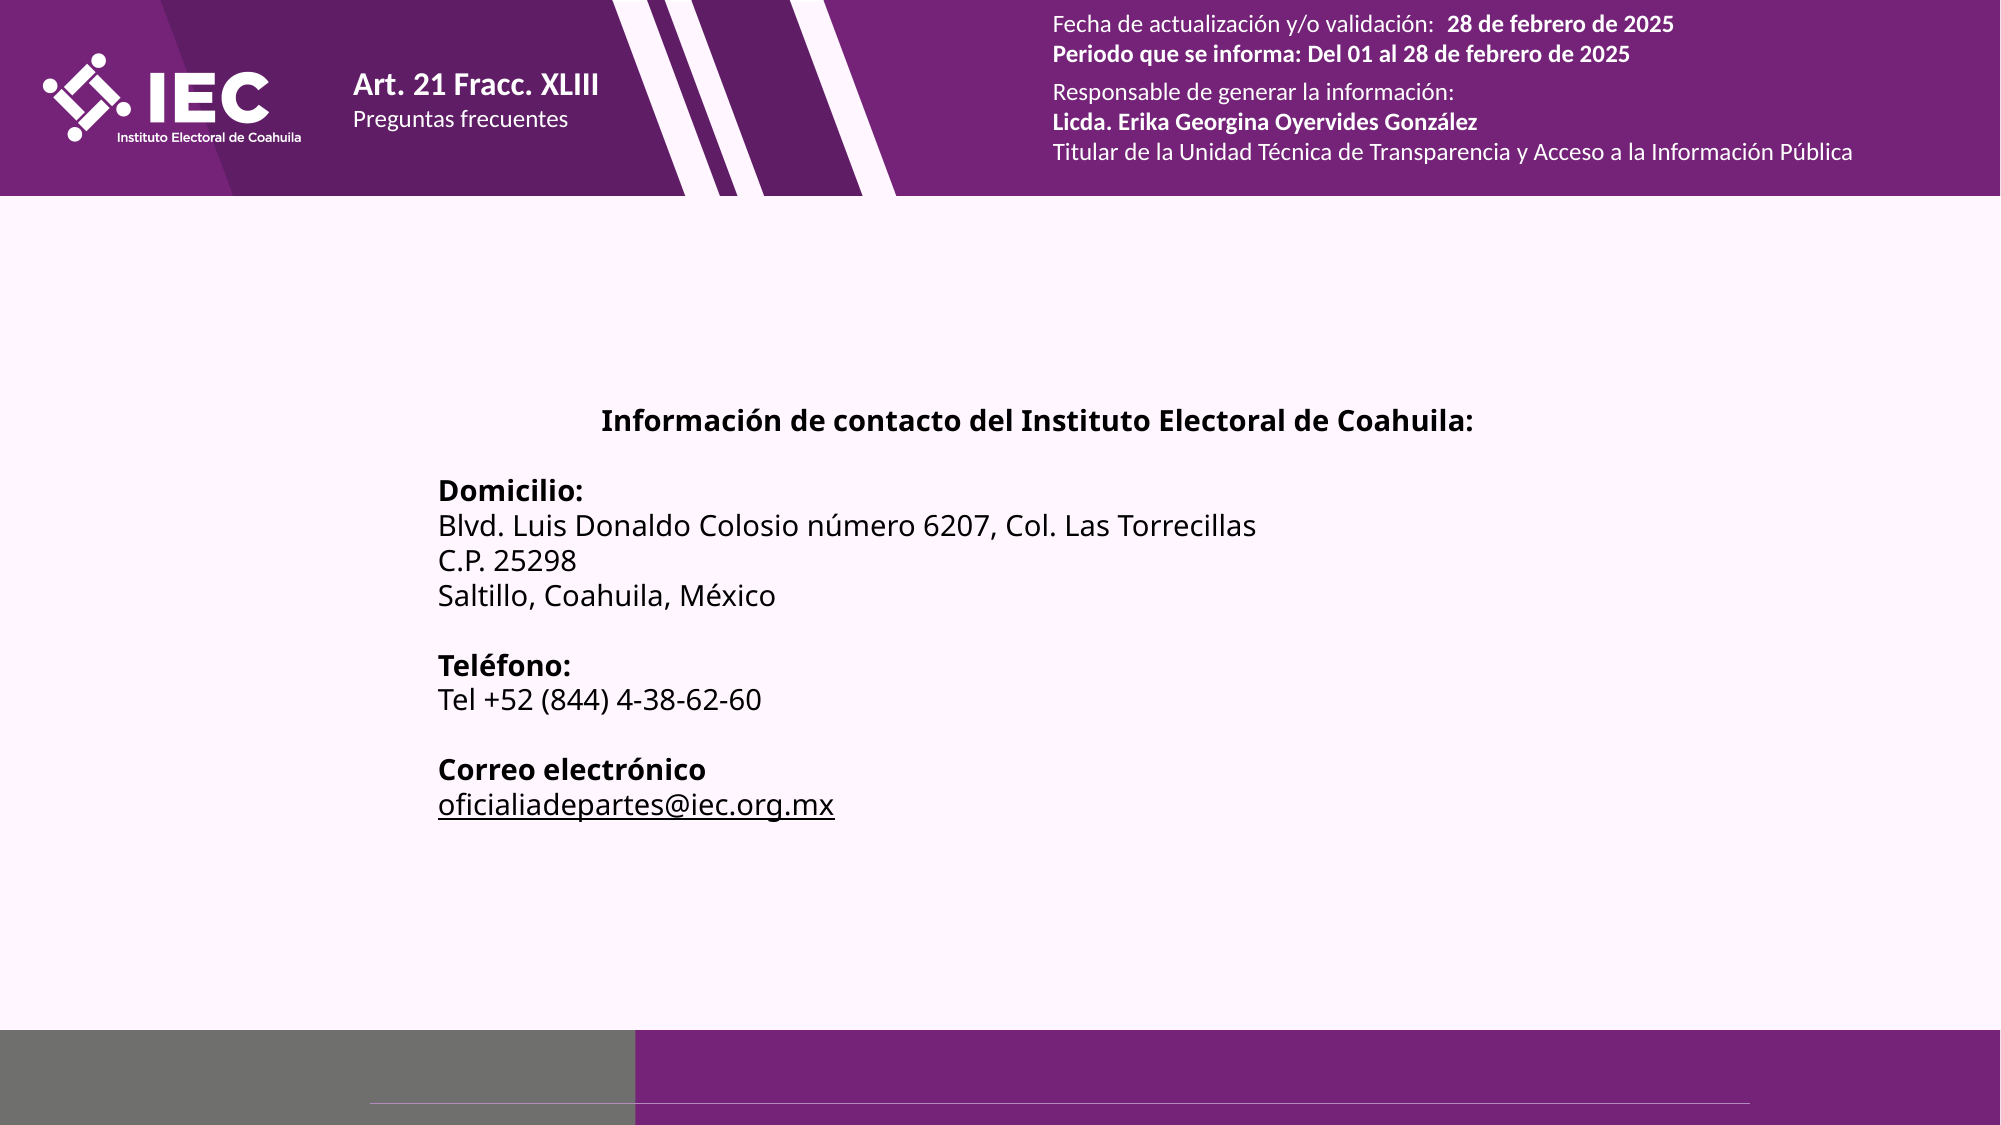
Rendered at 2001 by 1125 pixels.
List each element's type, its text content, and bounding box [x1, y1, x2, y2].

picture [0, 0, 2001, 1125]
text_box Información de contacto del Instituto Electoral de Coahuila: Domicilio: Blvd. Luis Donaldo Colosio número 6207, Col. Las Torrecillas C.P. 25298 Saltillo, Coahuila, México Teléfono: Tel +52 (844) 4-38-62-60 Correo electrónico oficialiadepartes@iec.org.mx [423, 394, 1654, 834]
text_box Art. 21 Fracc. XLIII Preguntas frecuentes [338, 54, 805, 180]
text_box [1038, 0, 2000, 175]
